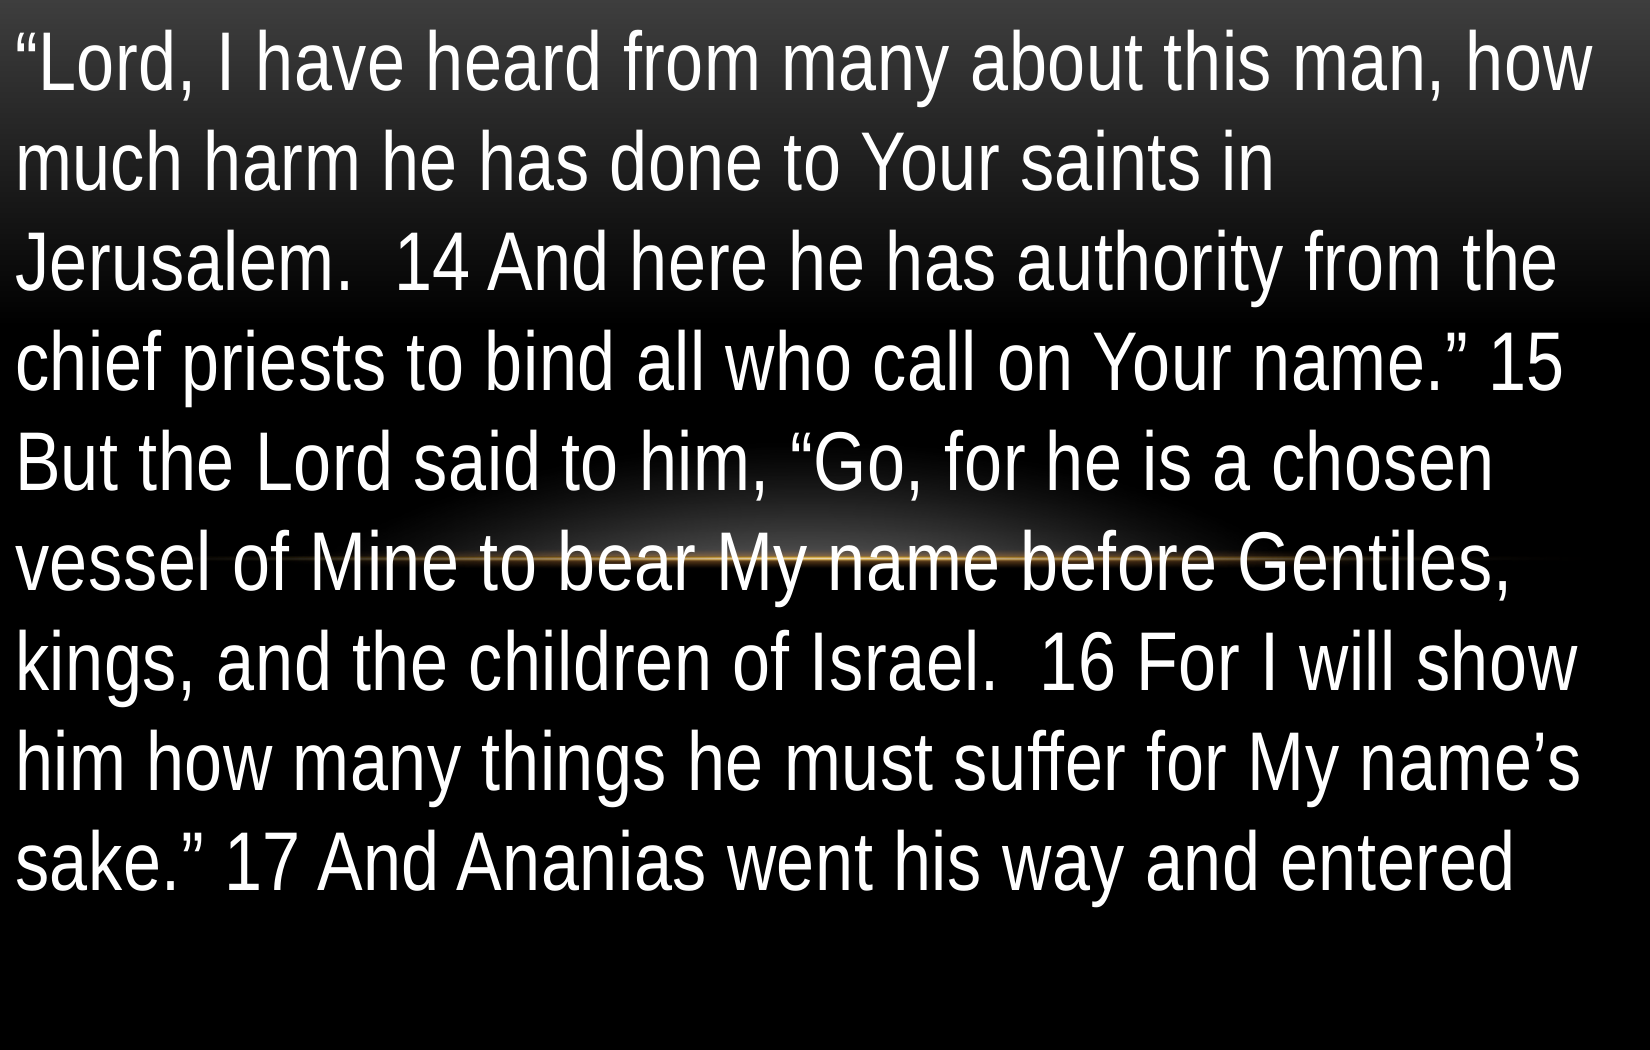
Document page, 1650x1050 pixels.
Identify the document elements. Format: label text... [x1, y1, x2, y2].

subtitle “Lord, I have heard from many about this man, how much harm he has done to Your saints in Jerusalem. 14 And here he has authority from the chief priests to bind all who call on Your name.” 15 But the Lord said to him, “Go, for he is a chosen vessel of Mine to bear My name before Gentiles, kings, and the children of Israel. 16 For I will show him how many things he must suffer for My name’s sake.” 17 And Ananias went his way and entered [0, 0, 1650, 1050]
